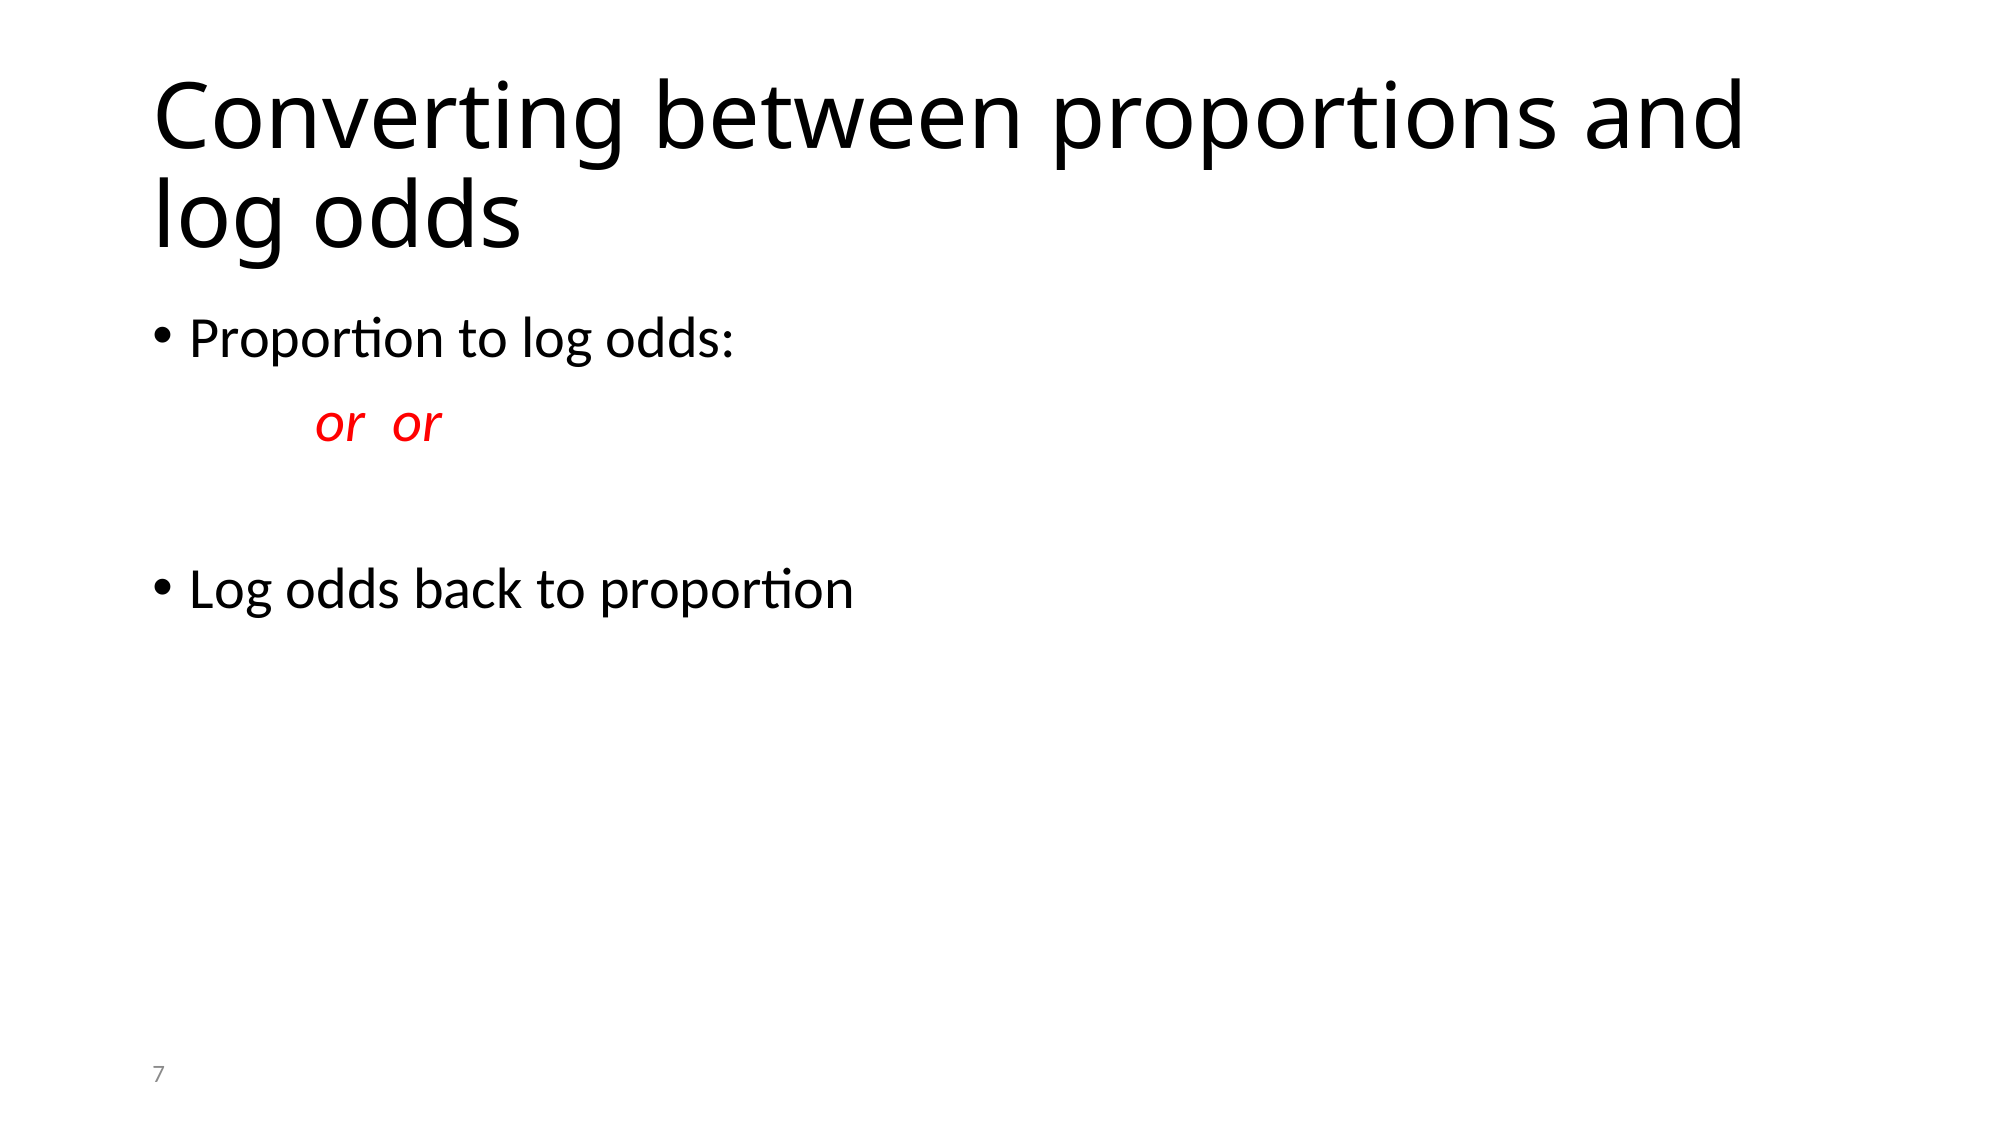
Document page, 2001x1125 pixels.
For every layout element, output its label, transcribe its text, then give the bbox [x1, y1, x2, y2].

slide_number 7 [137, 1042, 588, 1103]
title Converting between proportions and log odds [137, 59, 1863, 278]
